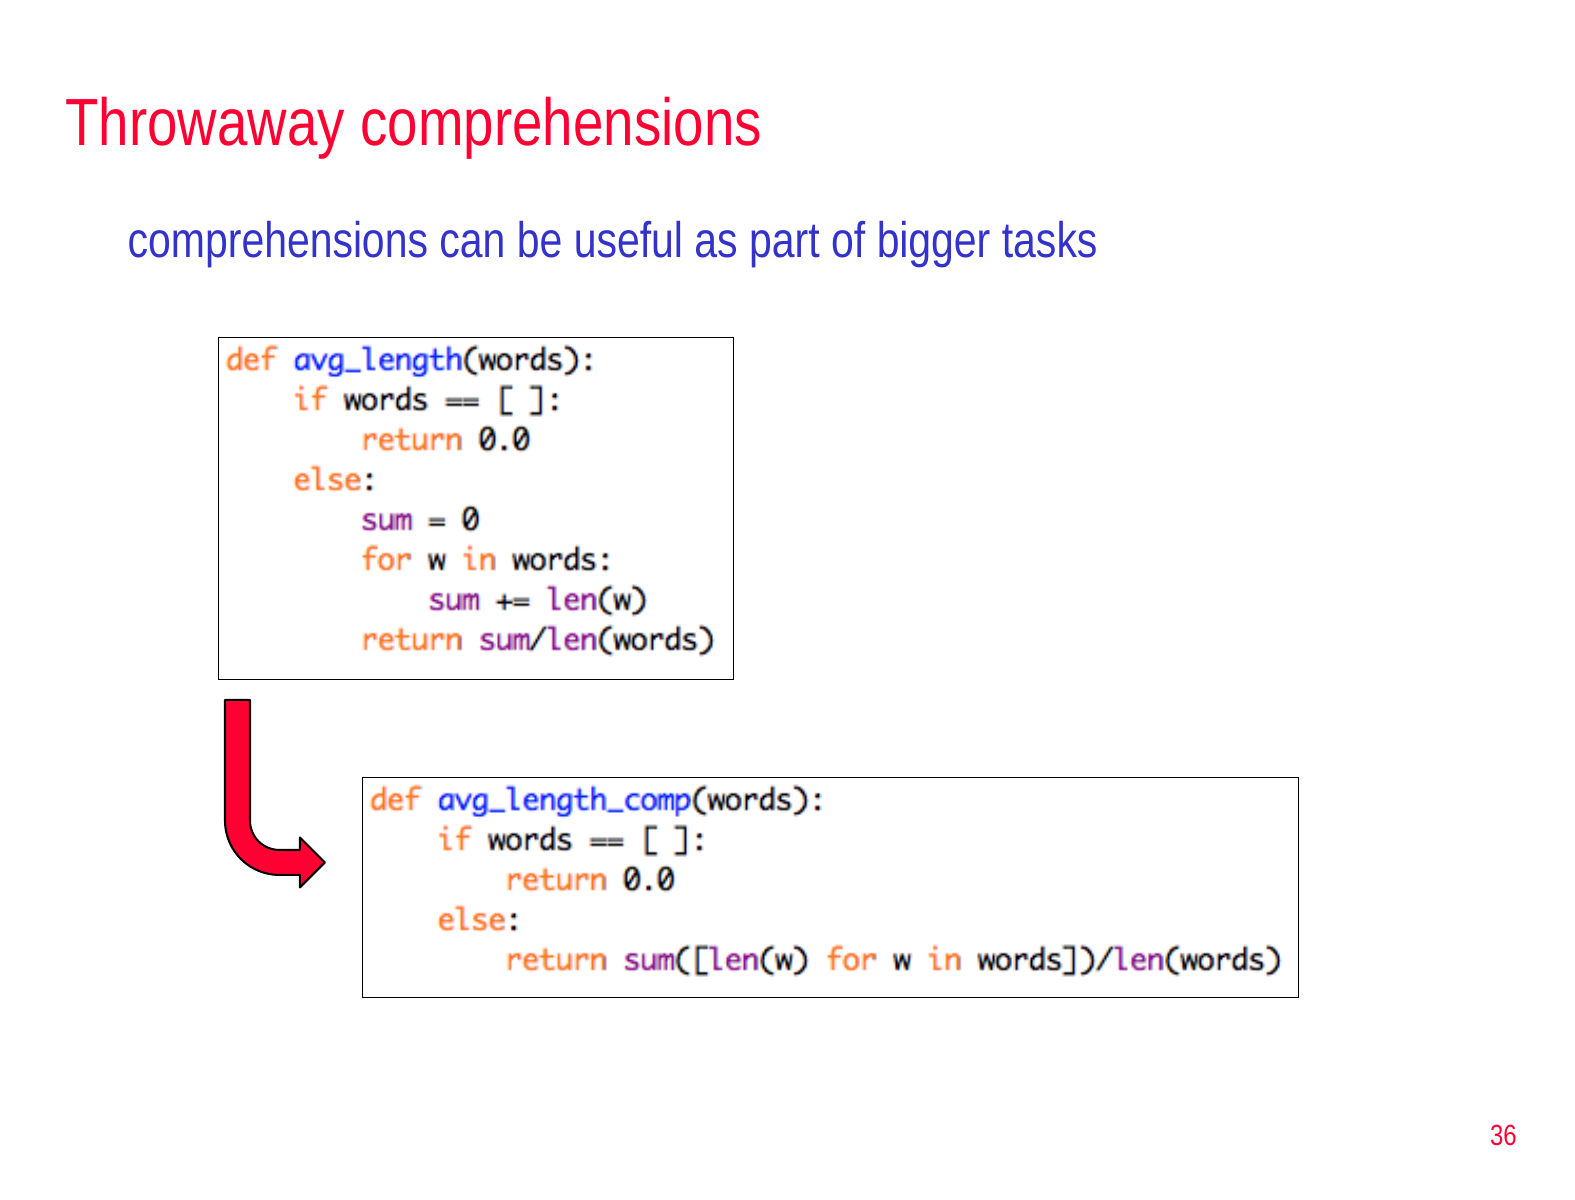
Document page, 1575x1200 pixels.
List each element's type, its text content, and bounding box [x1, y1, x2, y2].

picture [218, 337, 734, 680]
picture [362, 777, 1300, 998]
title Throwaway comprehensions [50, 62, 1538, 175]
list comprehensions can be useful as part of bigger tasks [112, 200, 1541, 313]
text_box [225, 699, 325, 888]
slide_number 36 [1203, 1092, 1532, 1174]
